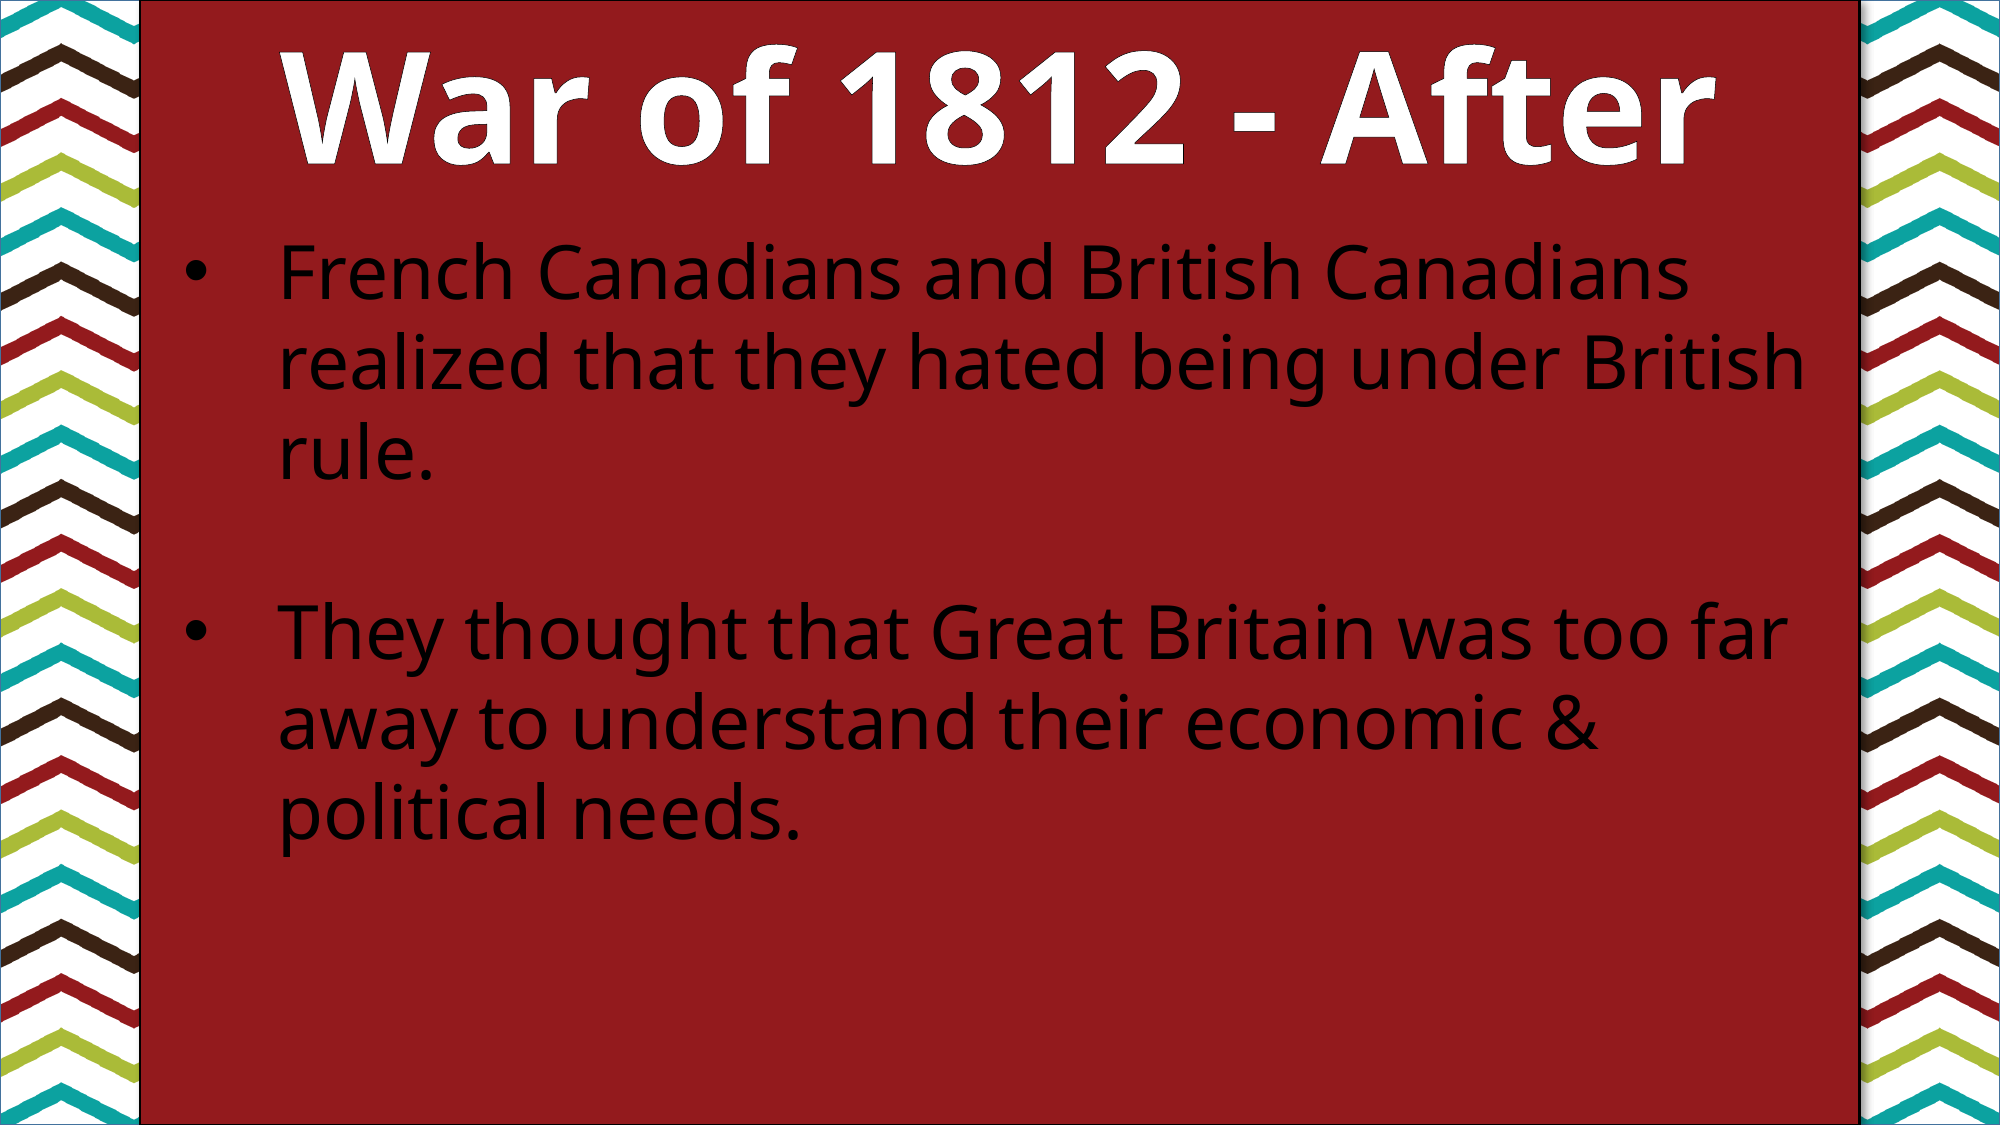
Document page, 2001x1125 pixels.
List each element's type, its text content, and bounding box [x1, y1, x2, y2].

text_box French Canadians and British Canadians realized that they hated being under British rule. They thought that Great Britain was too far away to understand their economic & political needs. [169, 217, 1828, 862]
text_box [1869, 0, 2000, 1125]
text_box War of 1812 - After [264, 0, 1736, 203]
text_box [0, 0, 139, 1125]
text_box [139, 0, 1861, 1125]
